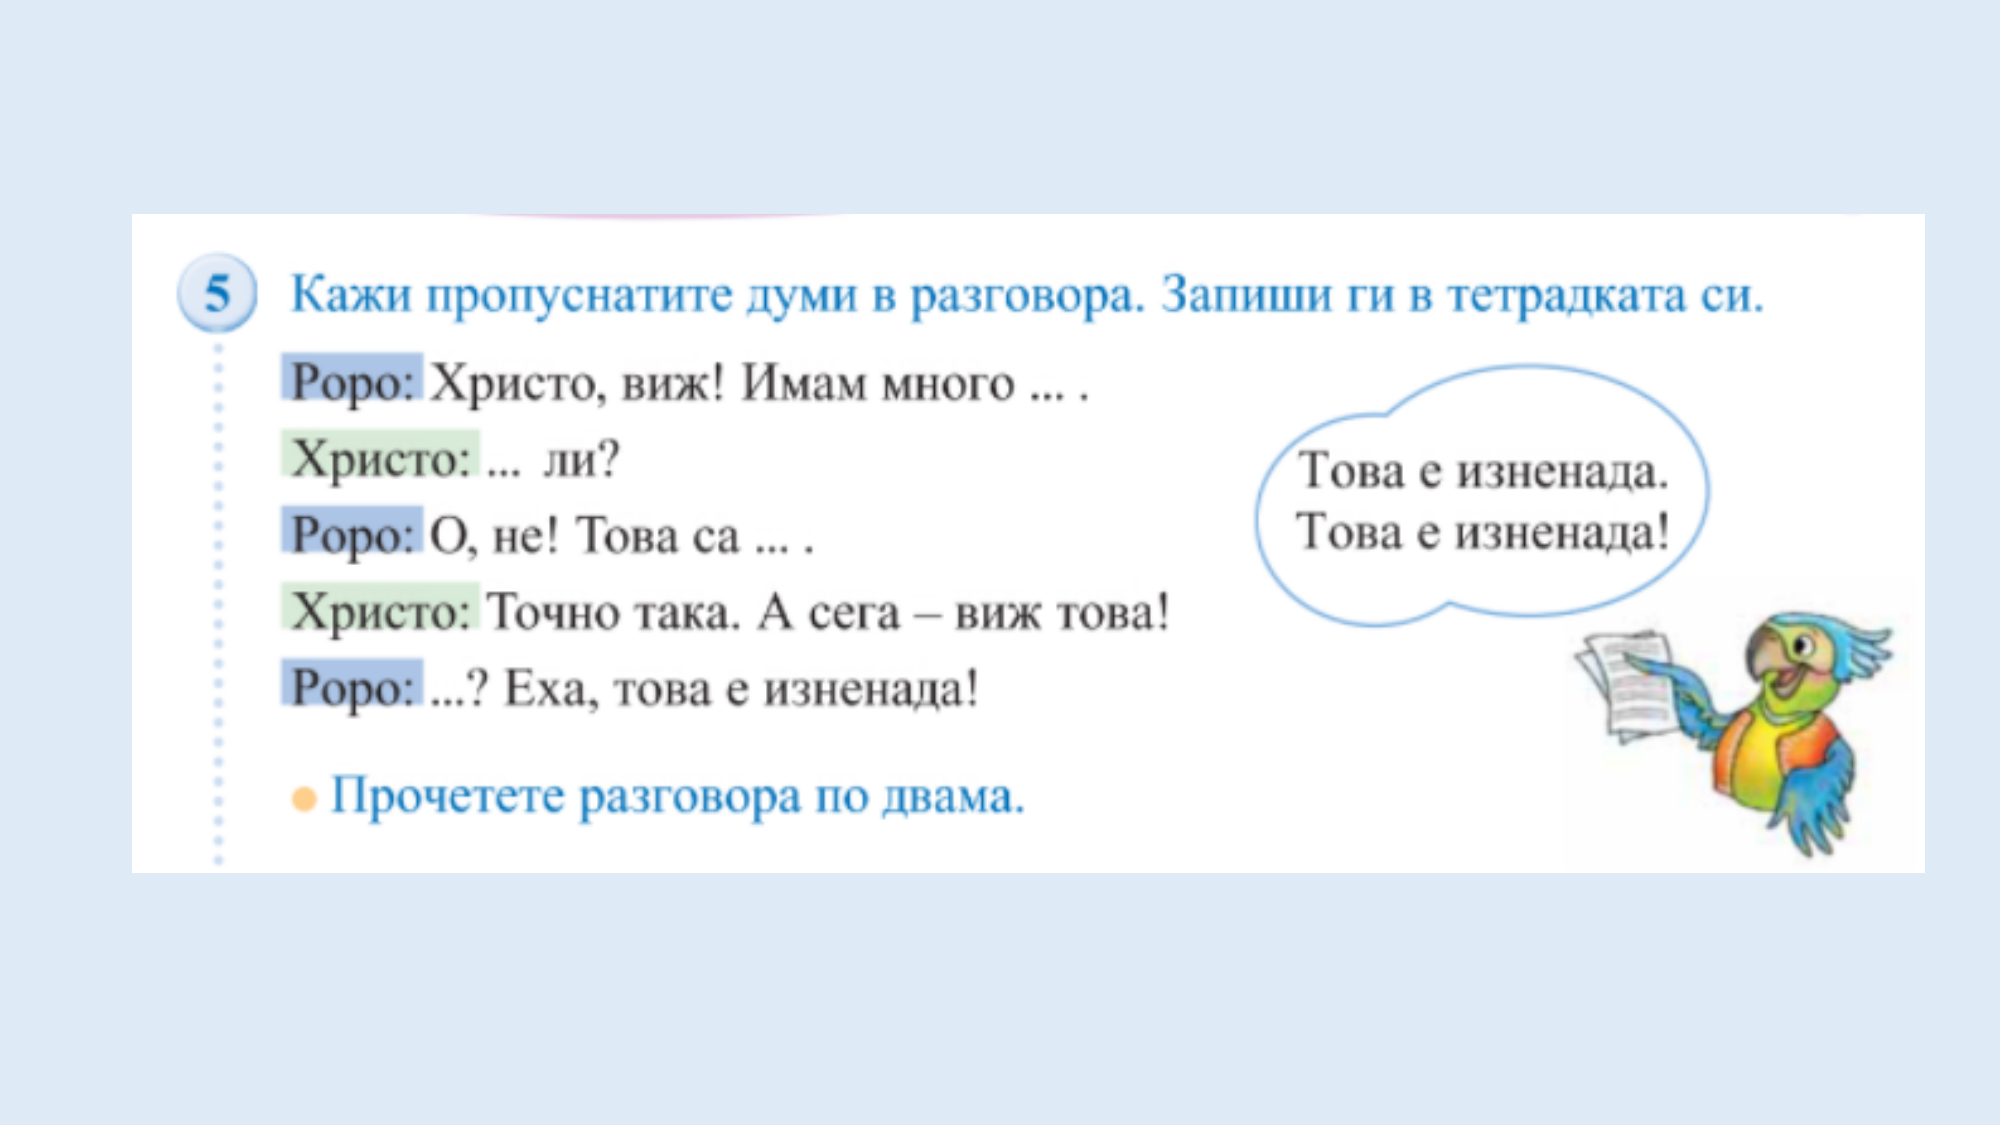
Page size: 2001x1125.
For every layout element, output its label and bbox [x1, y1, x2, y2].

picture [132, 214, 1925, 873]
